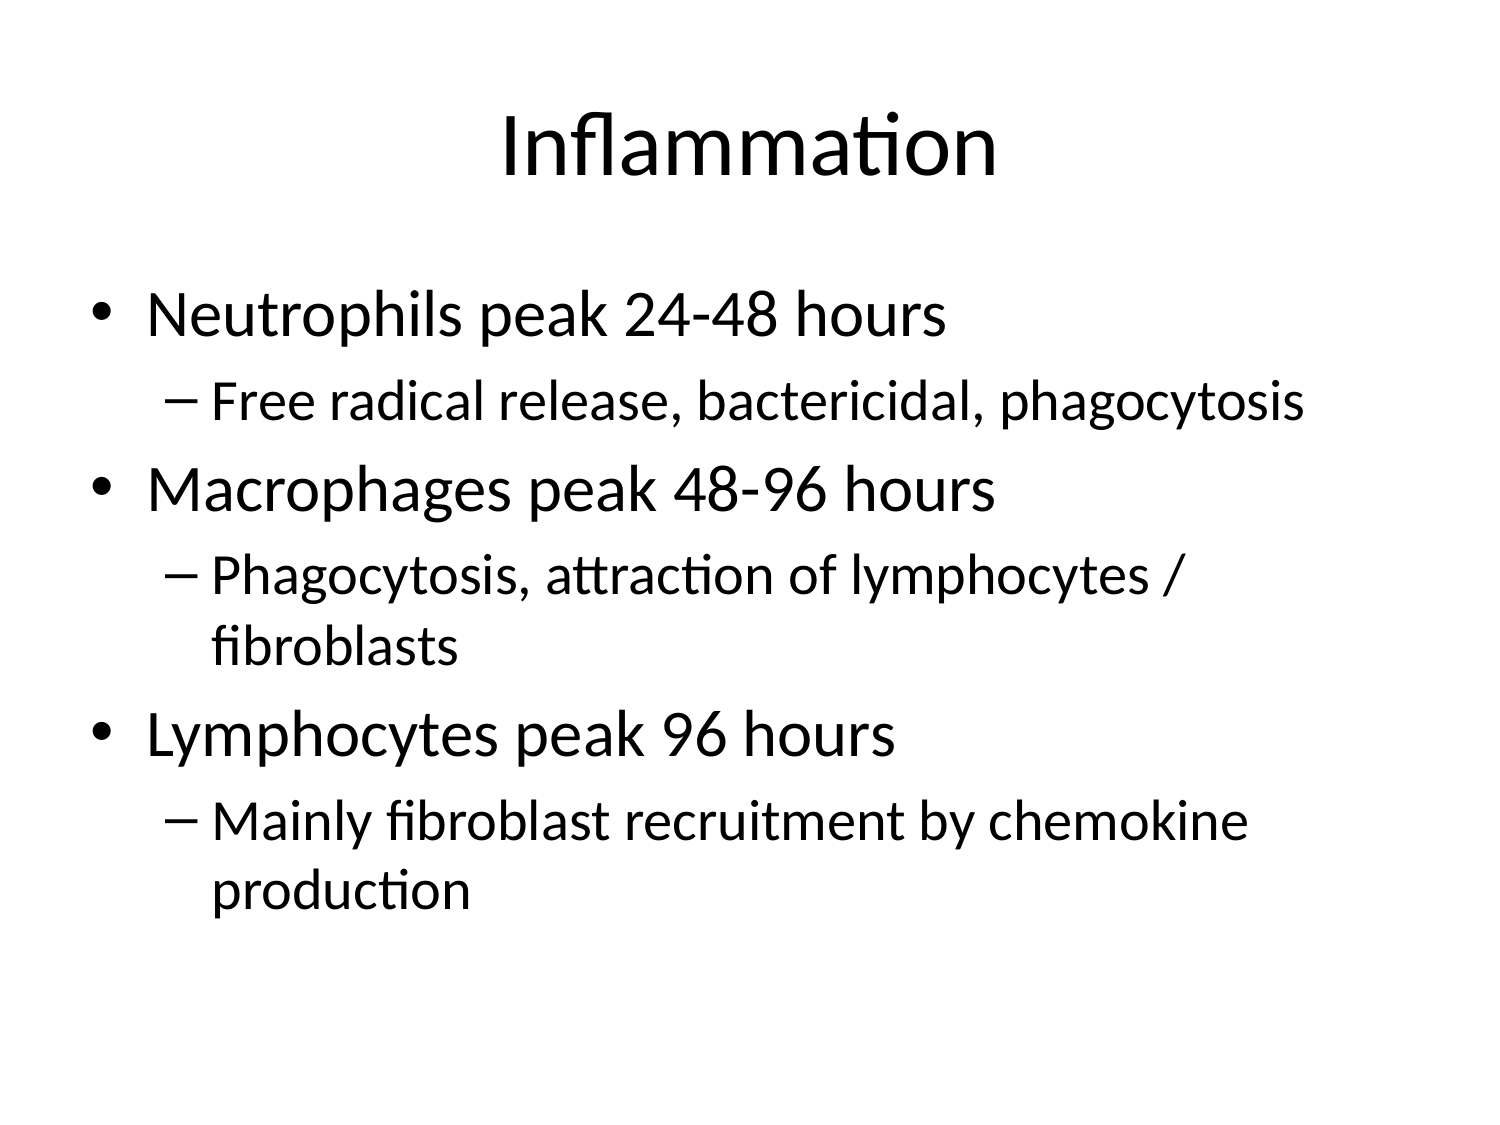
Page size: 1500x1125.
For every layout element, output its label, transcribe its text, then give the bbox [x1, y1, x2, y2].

title Inflammation [75, 45, 1425, 233]
list Neutrophils peak 24-48 hours Free radical release, bactericidal, phagocytosis Macrophages peak 48-96 hours Phagocytosis, attraction of lymphocytes / fibroblasts Lymphocytes peak 96 hours Mainly fibroblast recruitment by chemokine production [75, 262, 1425, 1005]
